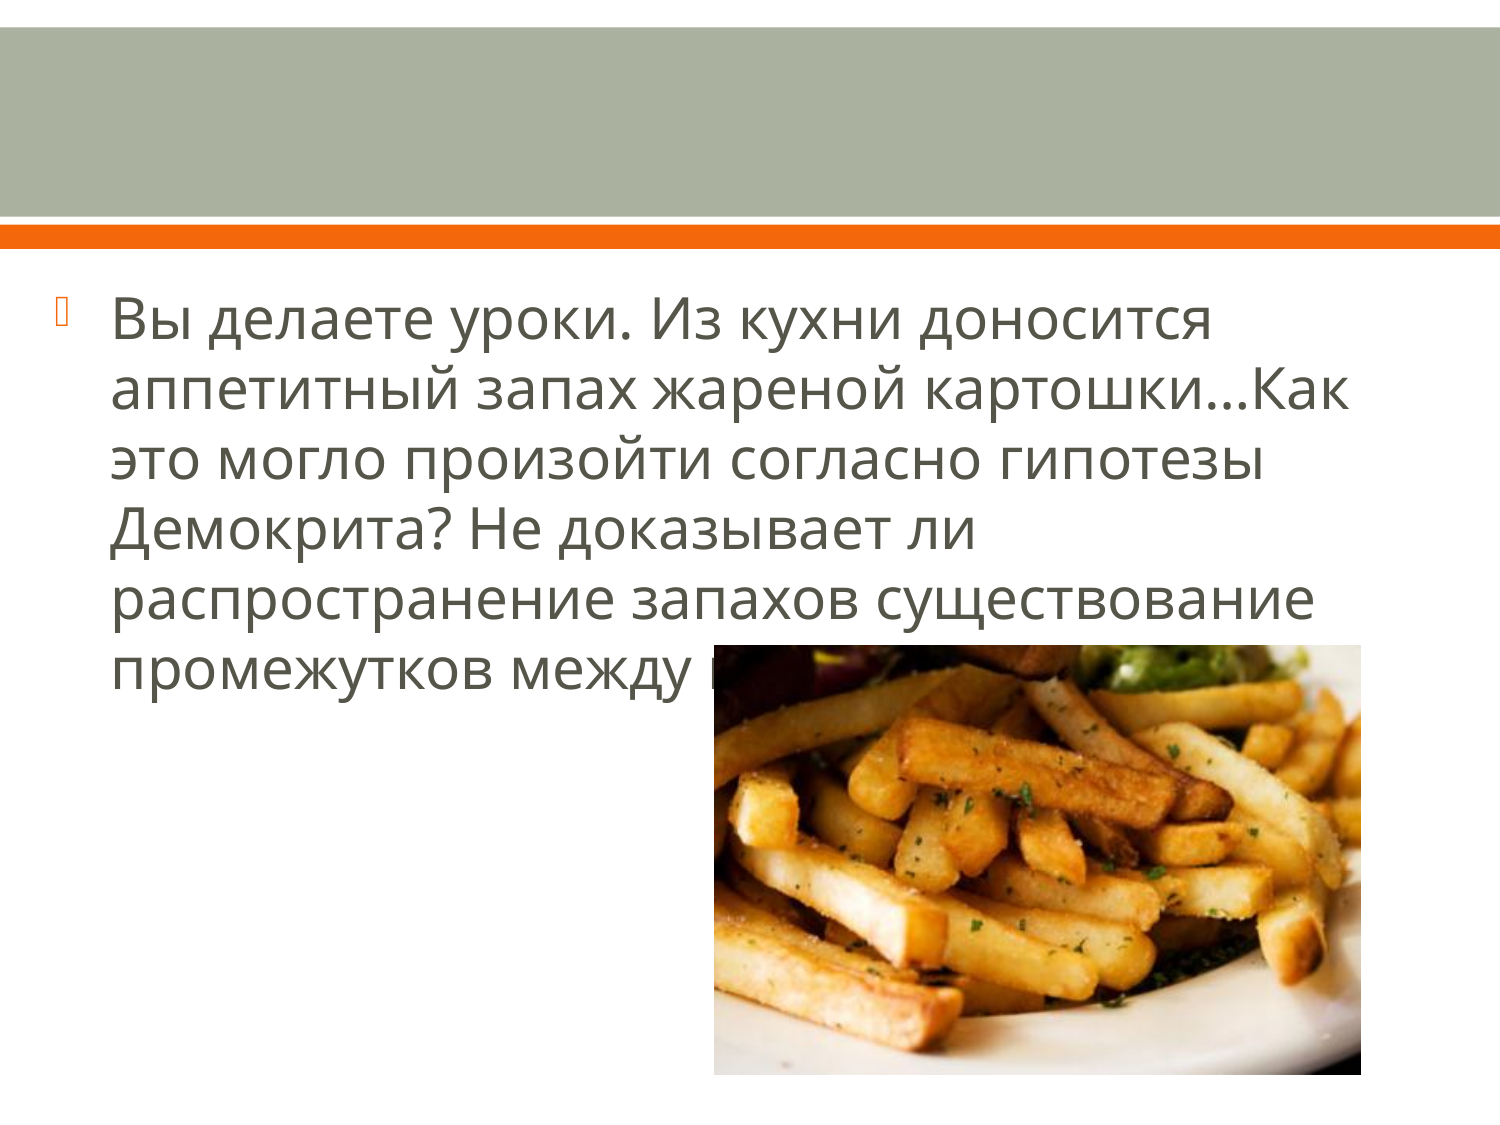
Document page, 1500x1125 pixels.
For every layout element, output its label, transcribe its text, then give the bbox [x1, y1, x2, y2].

list Вы делаете уроки. Из кухни доносится аппетитный запах жареной картошки…Как это могло произойти согласно гипотезы Демокрита? Не доказывает ли распространение запахов существование промежутков между молекулами? [39, 273, 1390, 1017]
picture [714, 644, 1361, 1076]
